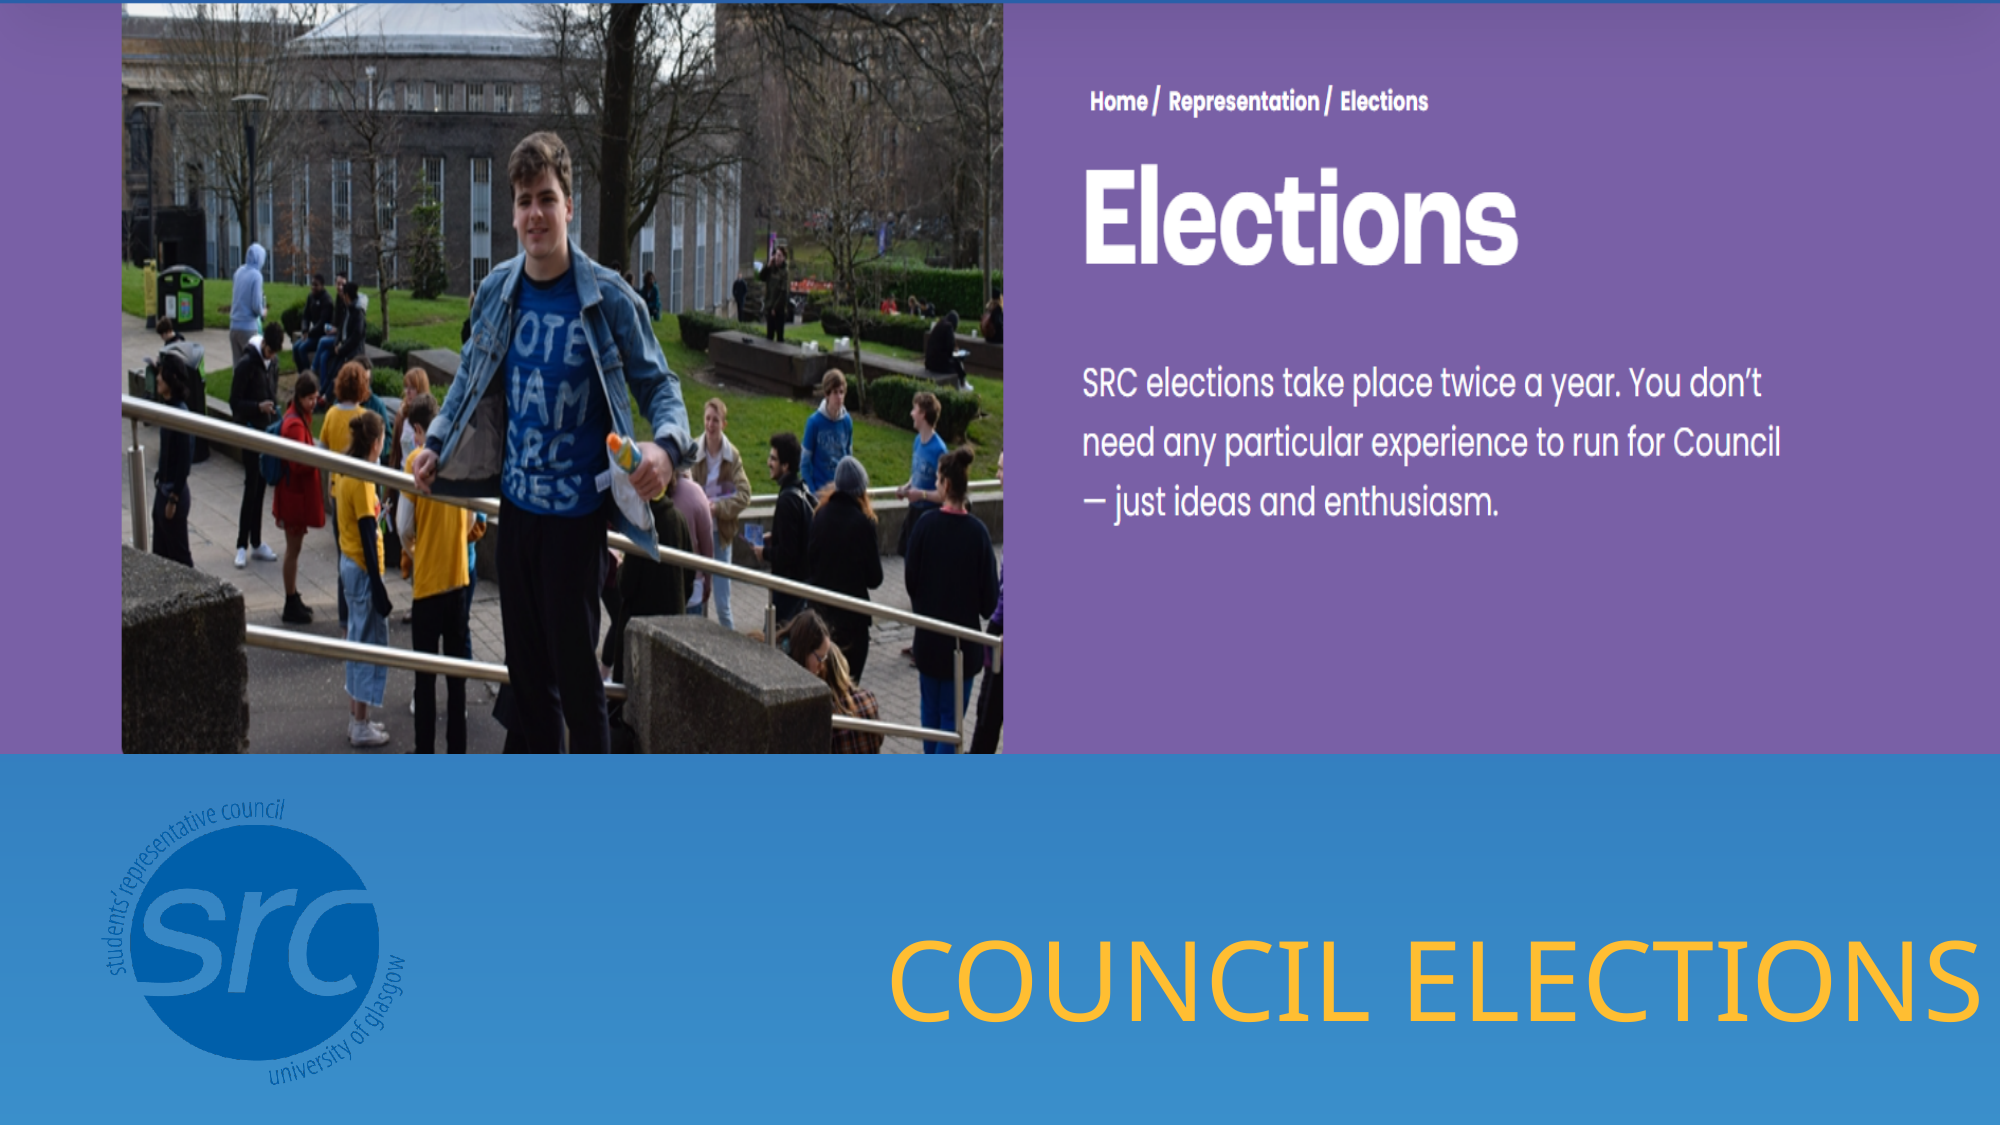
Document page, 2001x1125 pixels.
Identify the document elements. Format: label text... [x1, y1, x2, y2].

picture [0, 0, 2000, 754]
title COUNCIL ELECTIONS [794, 813, 2000, 1054]
picture [98, 787, 407, 1096]
